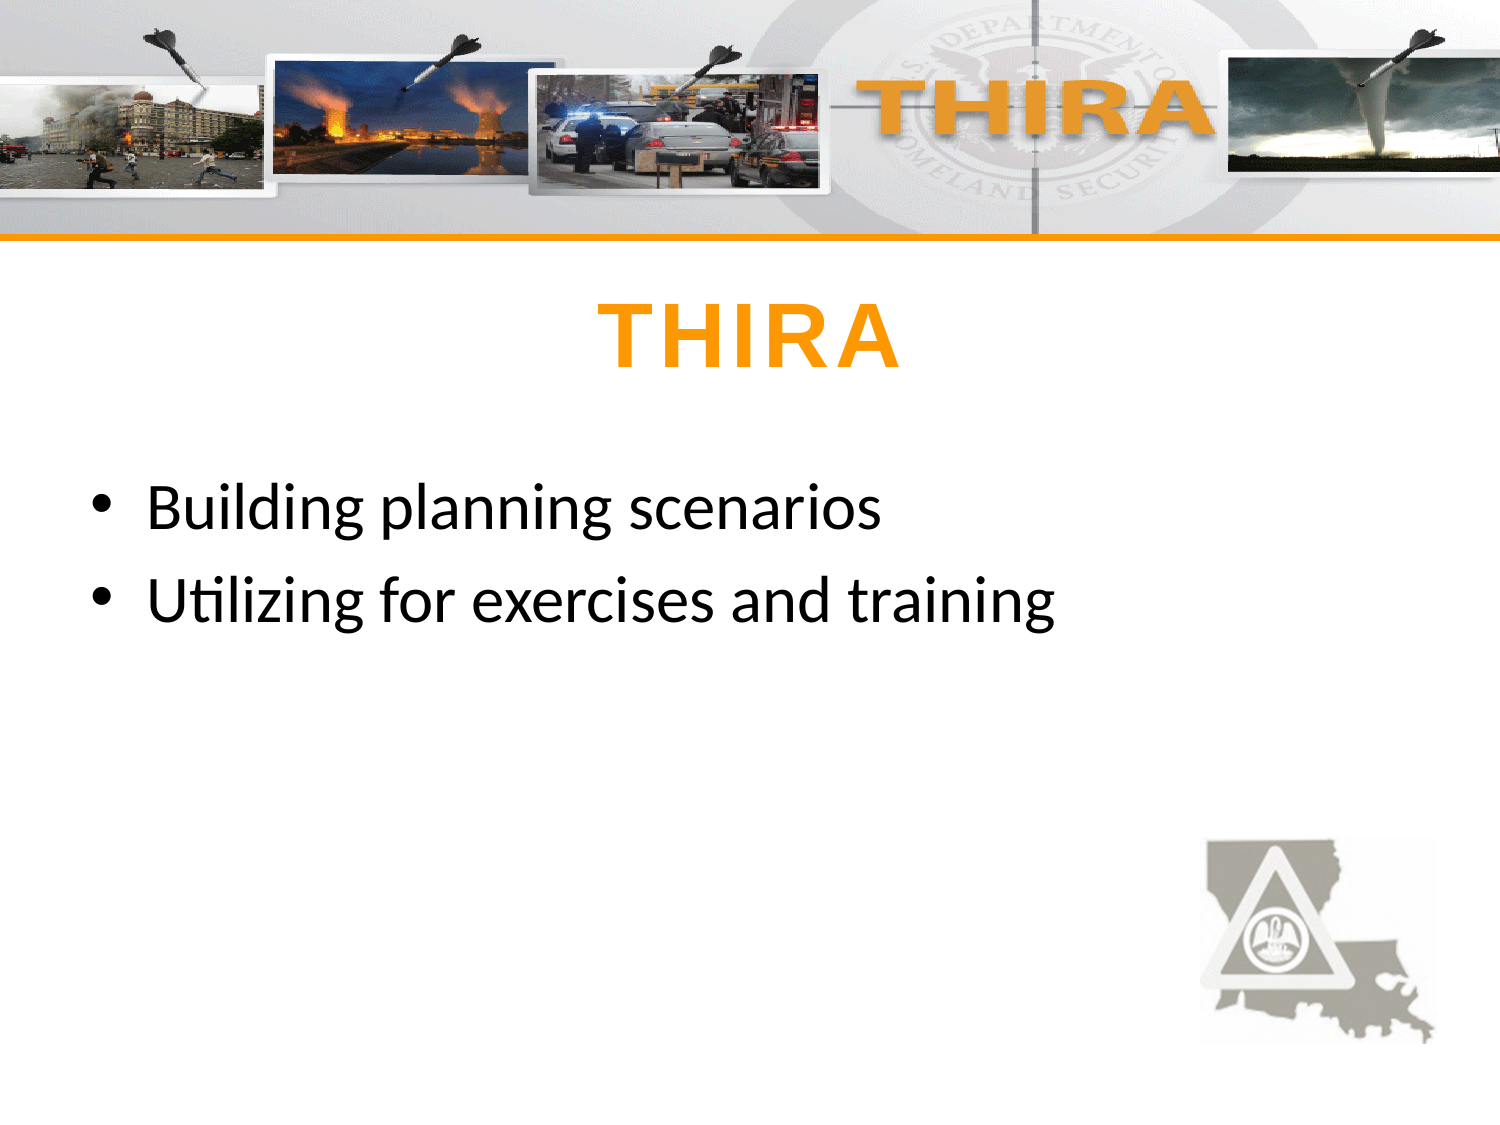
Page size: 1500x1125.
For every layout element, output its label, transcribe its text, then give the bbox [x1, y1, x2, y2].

picture [0, 0, 1500, 234]
list Building planning scenarios Utilizing for exercises and training [75, 454, 1425, 1125]
title THIRA [75, 237, 1425, 425]
picture [1199, 837, 1438, 1044]
